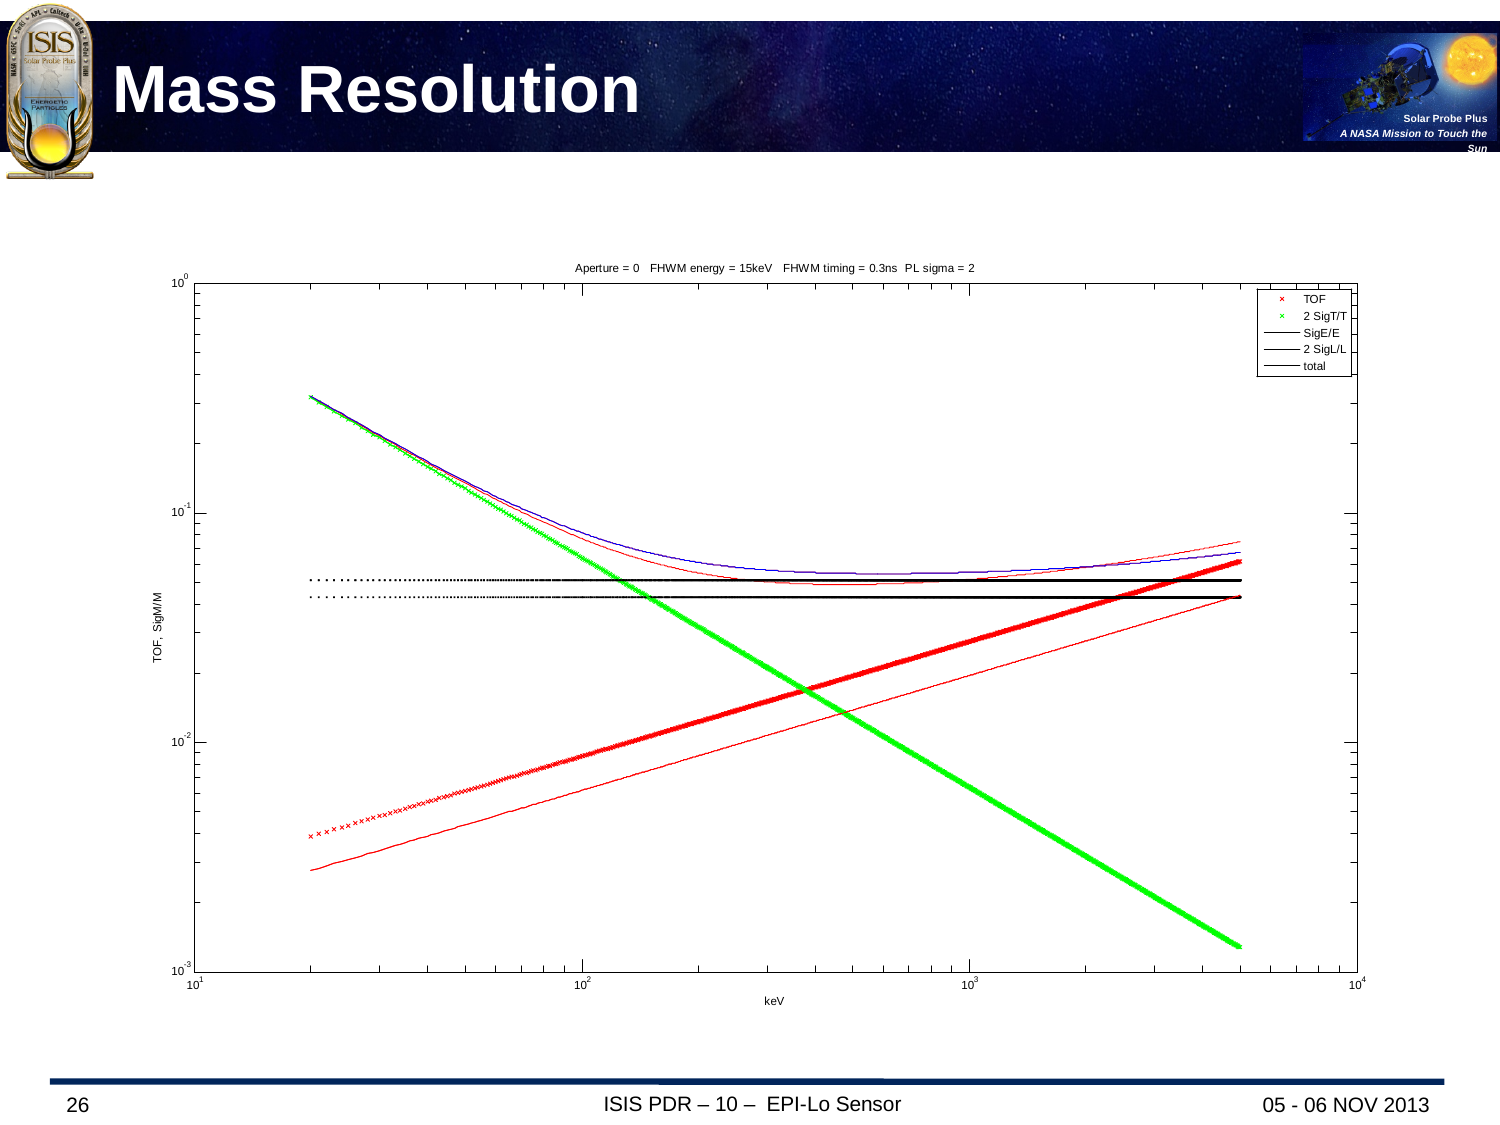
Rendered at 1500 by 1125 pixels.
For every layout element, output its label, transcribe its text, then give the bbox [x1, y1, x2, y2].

picture [0, 2, 1500, 181]
title Mass Resolution [111, 30, 1294, 142]
picture [0, 220, 1500, 1066]
